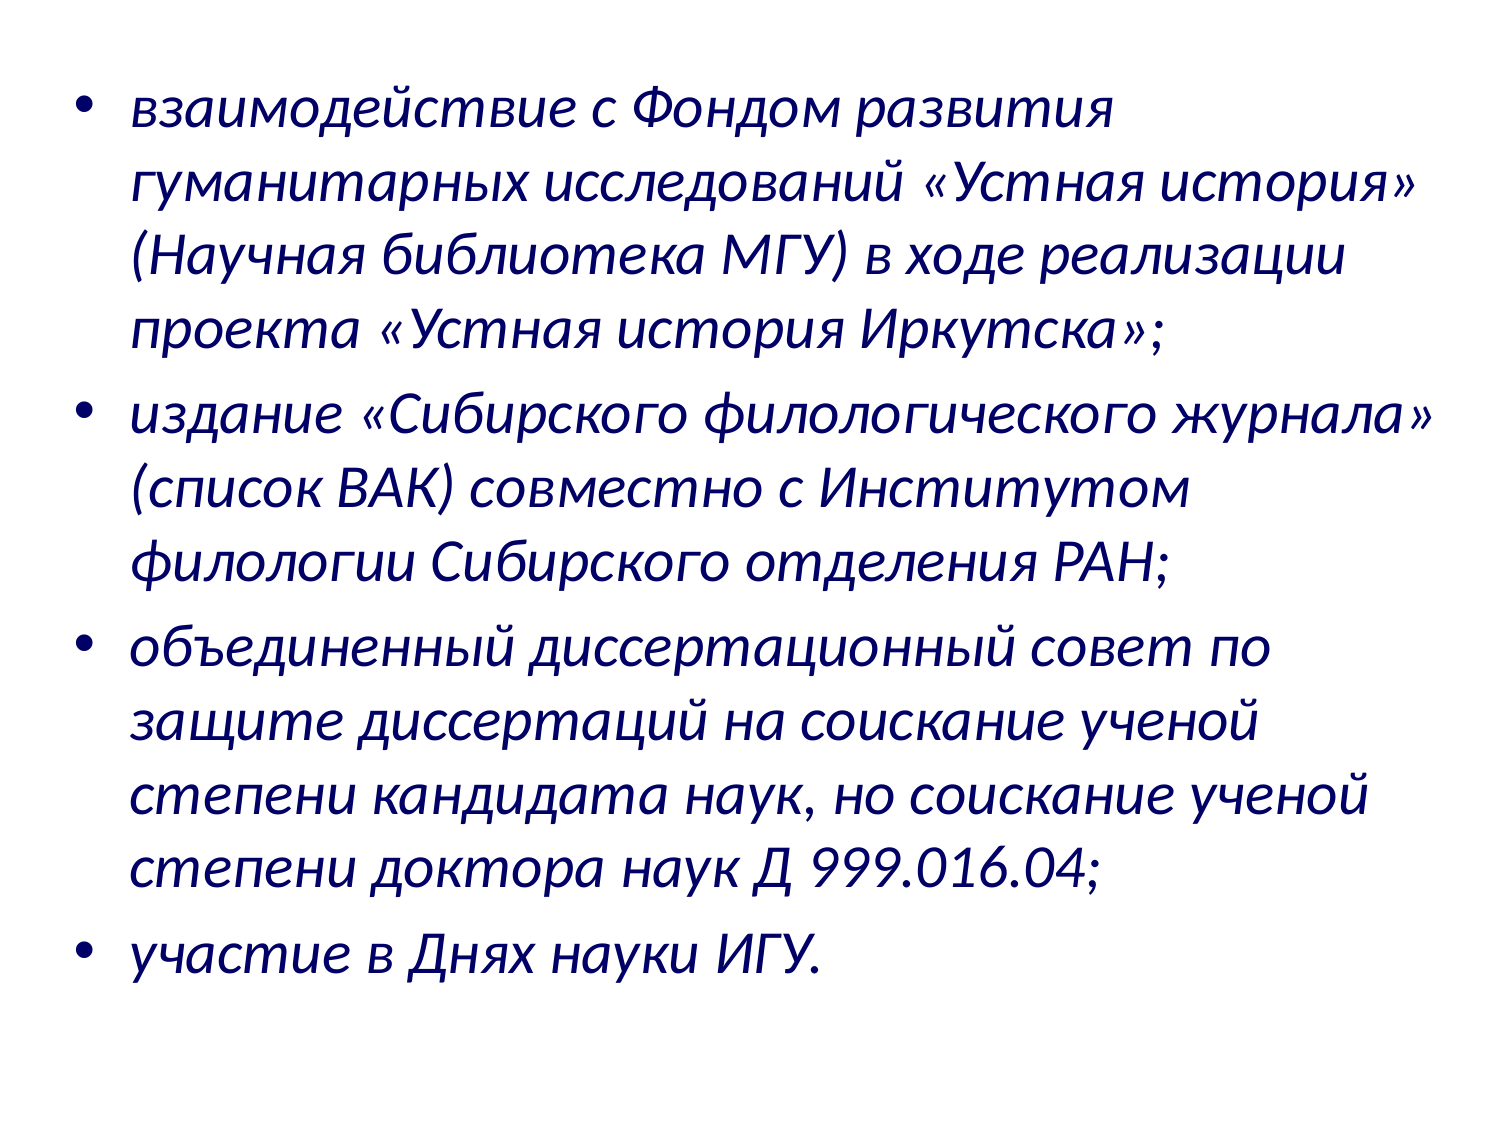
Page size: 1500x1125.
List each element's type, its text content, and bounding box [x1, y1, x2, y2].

list взаимодействие с Фондом развития гуманитарных исследований «Устная история» (Научная библиотека МГУ) в ходе реализации проекта «Устная история Иркутска»; издание «Сибирского филологического журнала» (список ВАК) совместно с Институтом филологии Сибирского отделения РАН; объединенный диссертационный совет по защите диссертаций на соискание ученой степени кандидата наук, но соискание ученой степени доктора наук Д 999.016.04; участие в Днях науки ИГУ. [58, 58, 1454, 1043]
